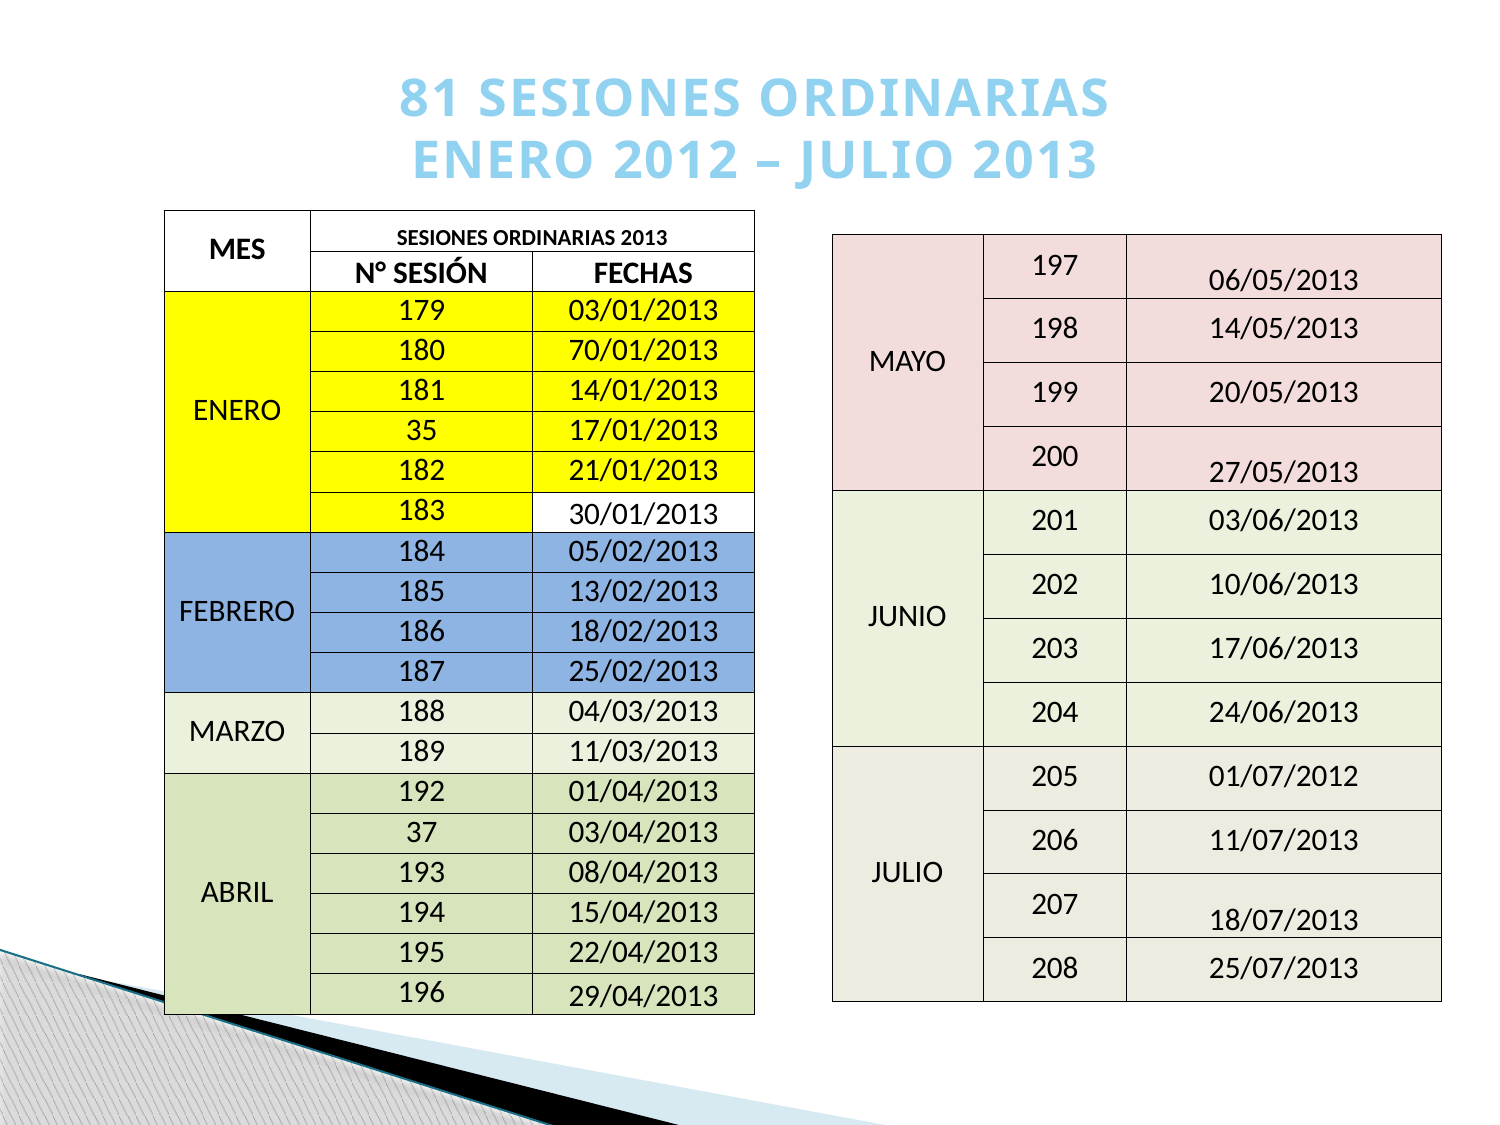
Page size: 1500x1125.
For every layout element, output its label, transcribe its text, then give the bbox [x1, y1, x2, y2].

table_cell 37 [311, 814, 532, 853]
table_cell 199 [984, 363, 1126, 426]
table_cell 18/02/2013 [533, 613, 754, 652]
table_cell MARZO [165, 693, 310, 773]
table_cell 14/01/2013 [533, 372, 754, 411]
table_cell 198 [984, 299, 1126, 362]
table_header SESIONES ORDINARIAS 2013 [311, 211, 754, 251]
table_cell 03/04/2013 [533, 814, 754, 853]
table_cell 204 [984, 683, 1126, 746]
table_cell 01/07/2012 [1127, 747, 1441, 810]
table_cell 20/05/2013 [1127, 363, 1441, 426]
table_cell 179 [311, 292, 532, 331]
table_cell 11/03/2013 [533, 734, 754, 773]
table_cell FECHAS [533, 252, 754, 291]
table_cell JULIO [833, 747, 983, 1001]
table_cell 205 [984, 747, 1126, 810]
table_cell 13/02/2013 [533, 573, 754, 612]
table_cell 181 [311, 372, 532, 411]
table_cell ENERO [165, 292, 310, 532]
table_cell 25/02/2013 [533, 653, 754, 692]
table_cell 08/04/2013 [533, 854, 754, 893]
table_header MAYO [833, 235, 983, 490]
table_cell 11/07/2013 [1127, 811, 1441, 873]
table_cell 10/06/2013 [1127, 555, 1441, 618]
table_cell ABRIL [165, 774, 310, 1014]
text_box 81 SESIONES ORDINARIAS ENERO 2012 – JULIO 2013 [87, 56, 1424, 197]
table_header 06/05/2013 [1127, 235, 1441, 298]
table_cell 183 [311, 493, 532, 532]
table_cell 04/03/2013 [533, 693, 754, 733]
table_cell 17/01/2013 [533, 412, 754, 451]
table_cell 185 [311, 573, 532, 612]
table_cell 193 [311, 854, 532, 893]
table_cell 200 [984, 427, 1126, 490]
table_cell 70/01/2013 [533, 332, 754, 371]
table_cell 35 [311, 412, 532, 451]
table_cell 206 [984, 811, 1126, 873]
table_cell 186 [311, 613, 532, 652]
table_cell 22/04/2013 [533, 934, 754, 973]
table_cell FEBRERO [165, 533, 310, 692]
table_cell 15/04/2013 [533, 894, 754, 933]
table_cell 29/04/2013 [533, 974, 754, 1014]
table_cell 182 [311, 452, 532, 492]
table_cell 194 [311, 894, 532, 933]
table_cell N° SESIÓN [311, 252, 532, 291]
table_cell 03/06/2013 [1127, 491, 1441, 554]
table_cell 01/04/2013 [533, 774, 754, 813]
table_cell 208 [984, 938, 1126, 1001]
table_cell 188 [311, 693, 532, 733]
table_cell 203 [984, 619, 1126, 682]
table_cell 27/05/2013 [1127, 427, 1441, 490]
table_cell 192 [311, 774, 532, 813]
table_cell 189 [311, 734, 532, 773]
table_cell 14/05/2013 [1127, 299, 1441, 362]
table_cell 207 [984, 874, 1126, 937]
table_cell 25/07/2013 [1127, 938, 1441, 1001]
table_cell 187 [311, 653, 532, 692]
table_cell 05/02/2013 [533, 533, 754, 572]
table_cell 24/06/2013 [1127, 683, 1441, 746]
table_cell 180 [311, 332, 532, 371]
table_cell 195 [311, 934, 532, 973]
table_cell 18/07/2013 [1127, 874, 1441, 937]
table_cell 03/01/2013 [533, 292, 754, 331]
table_cell 196 [311, 974, 532, 1014]
table_cell 17/06/2013 [1127, 619, 1441, 682]
table_cell 21/01/2013 [533, 452, 754, 492]
table_header 197 [984, 235, 1126, 298]
table_header MES [165, 211, 310, 291]
table_cell JUNIO [833, 491, 983, 746]
table_cell 30/01/2013 [533, 493, 754, 532]
table_cell 202 [984, 555, 1126, 618]
table_cell 201 [984, 491, 1126, 554]
table_cell 184 [311, 533, 532, 572]
